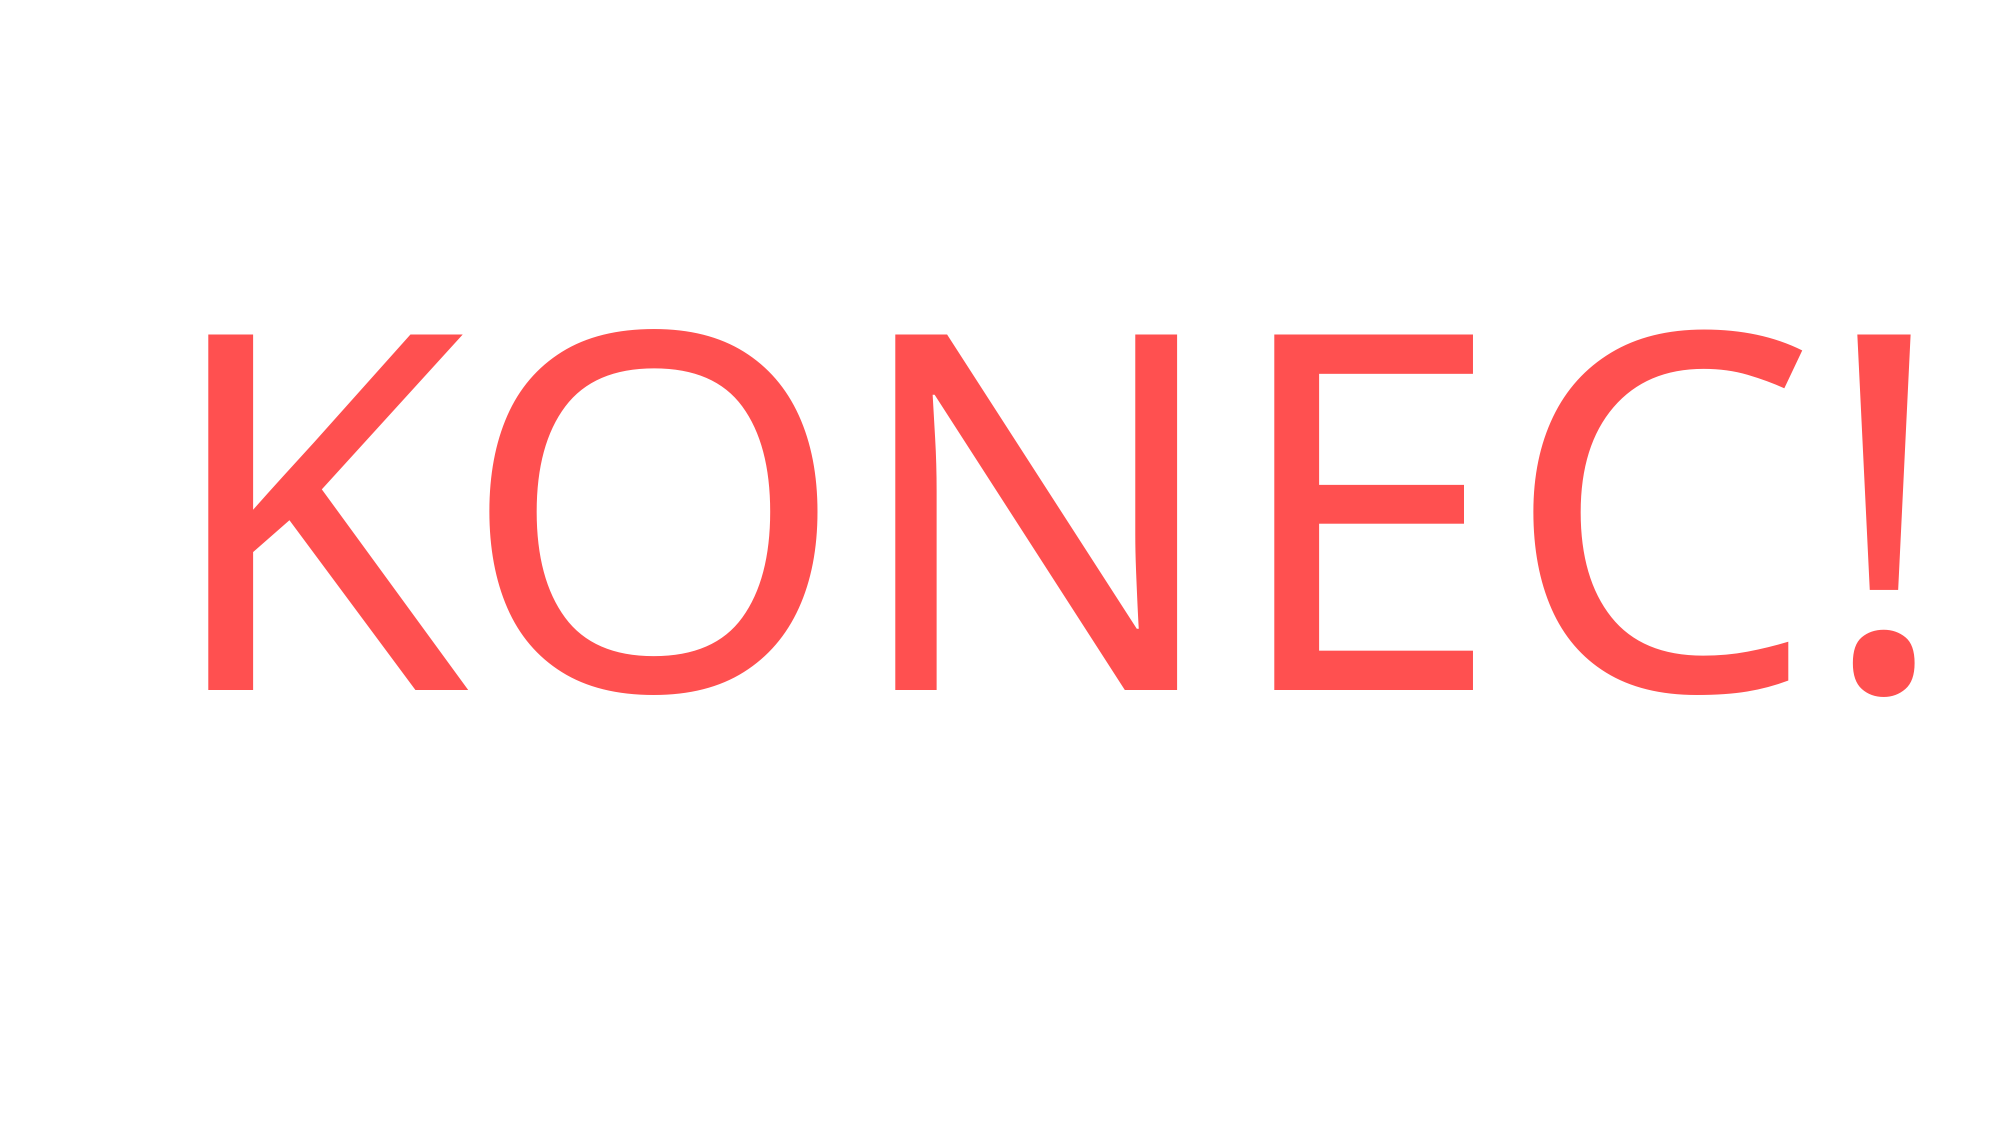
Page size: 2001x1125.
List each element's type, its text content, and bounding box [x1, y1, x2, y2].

title KONEC! [145, 316, 1972, 743]
